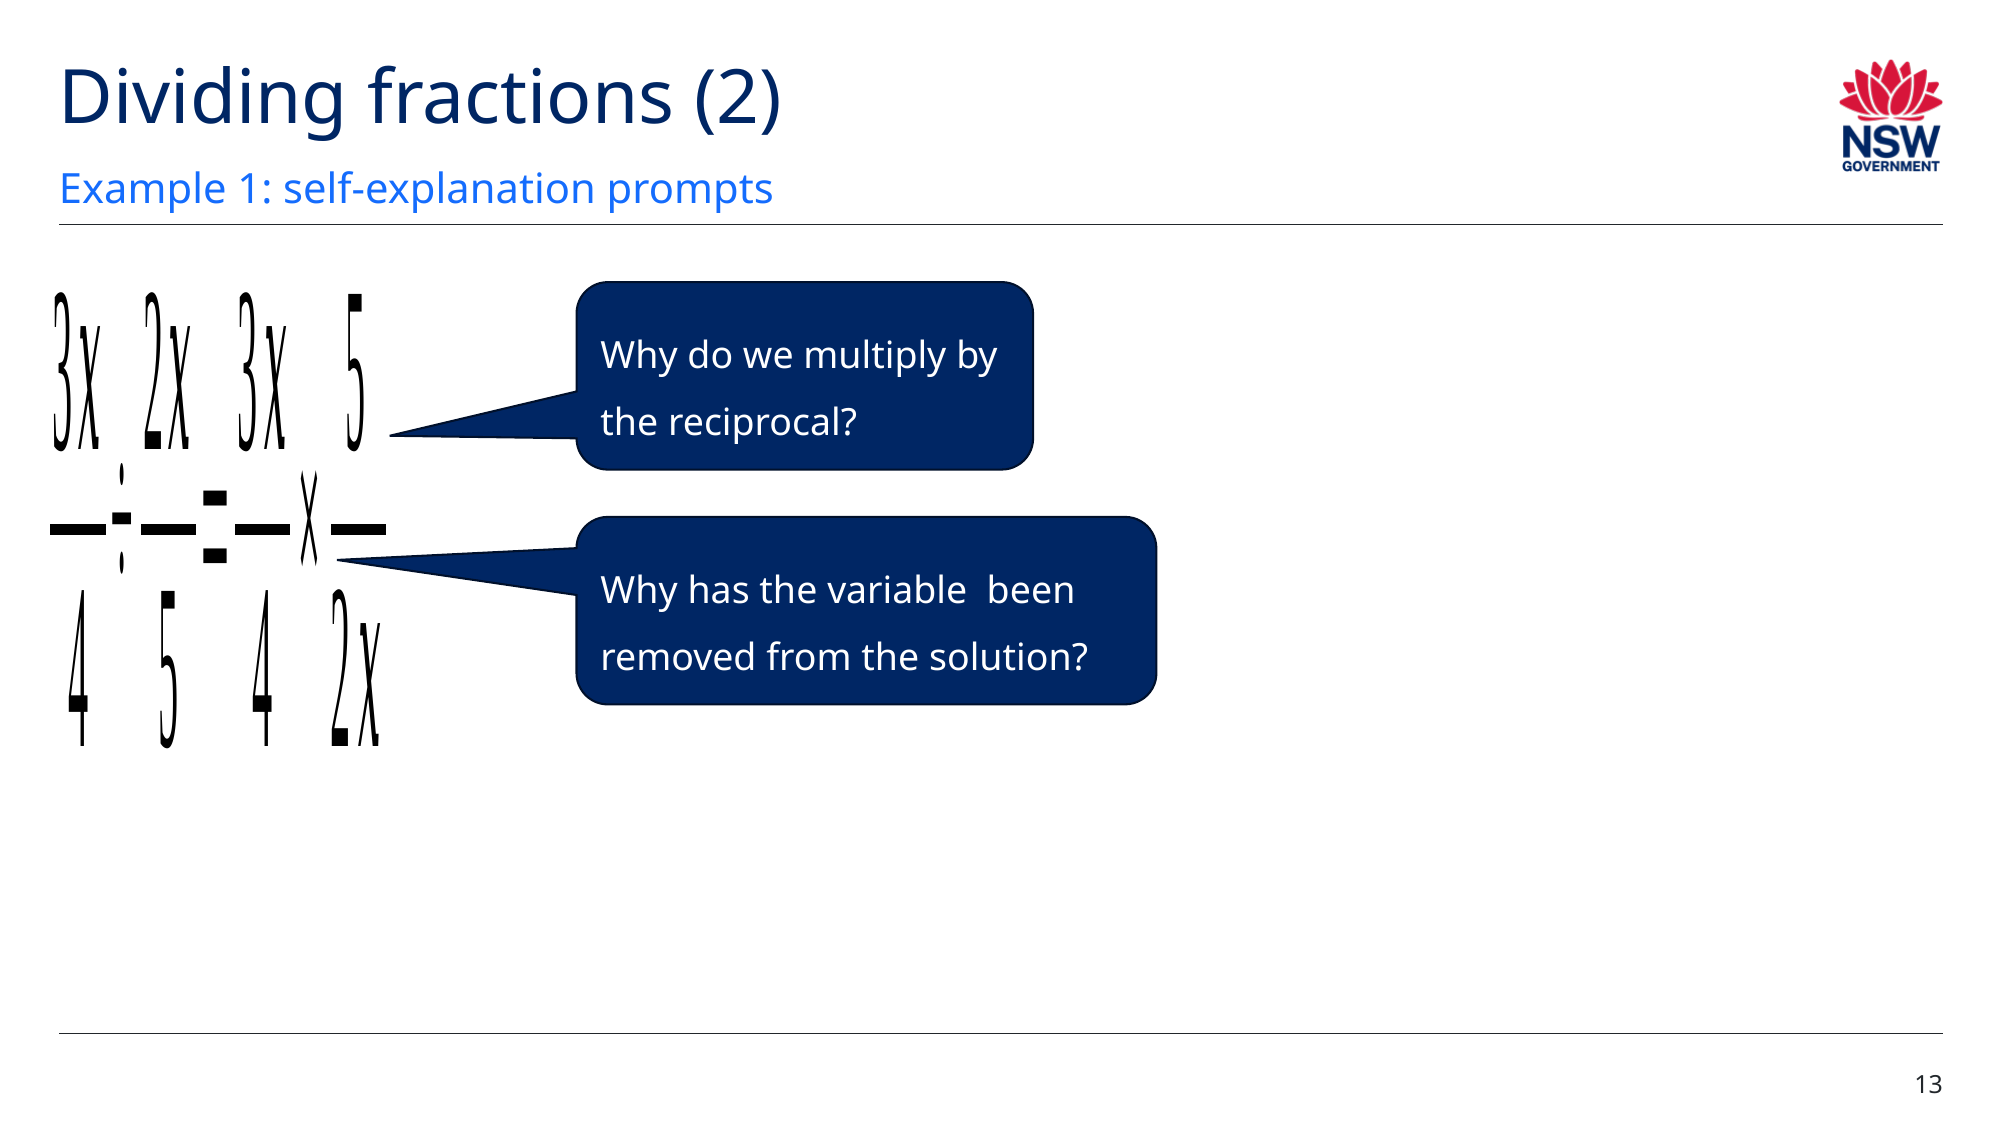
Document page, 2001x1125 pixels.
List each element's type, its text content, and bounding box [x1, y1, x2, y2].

title Dividing fractions (2) [59, 59, 1713, 149]
picture [1839, 59, 1943, 172]
slide_number 13 [1824, 1068, 1943, 1099]
text_box Why do we multiply by the reciprocal? [389, 281, 1035, 471]
list Example 1: self-explanation prompts [59, 161, 1713, 212]
